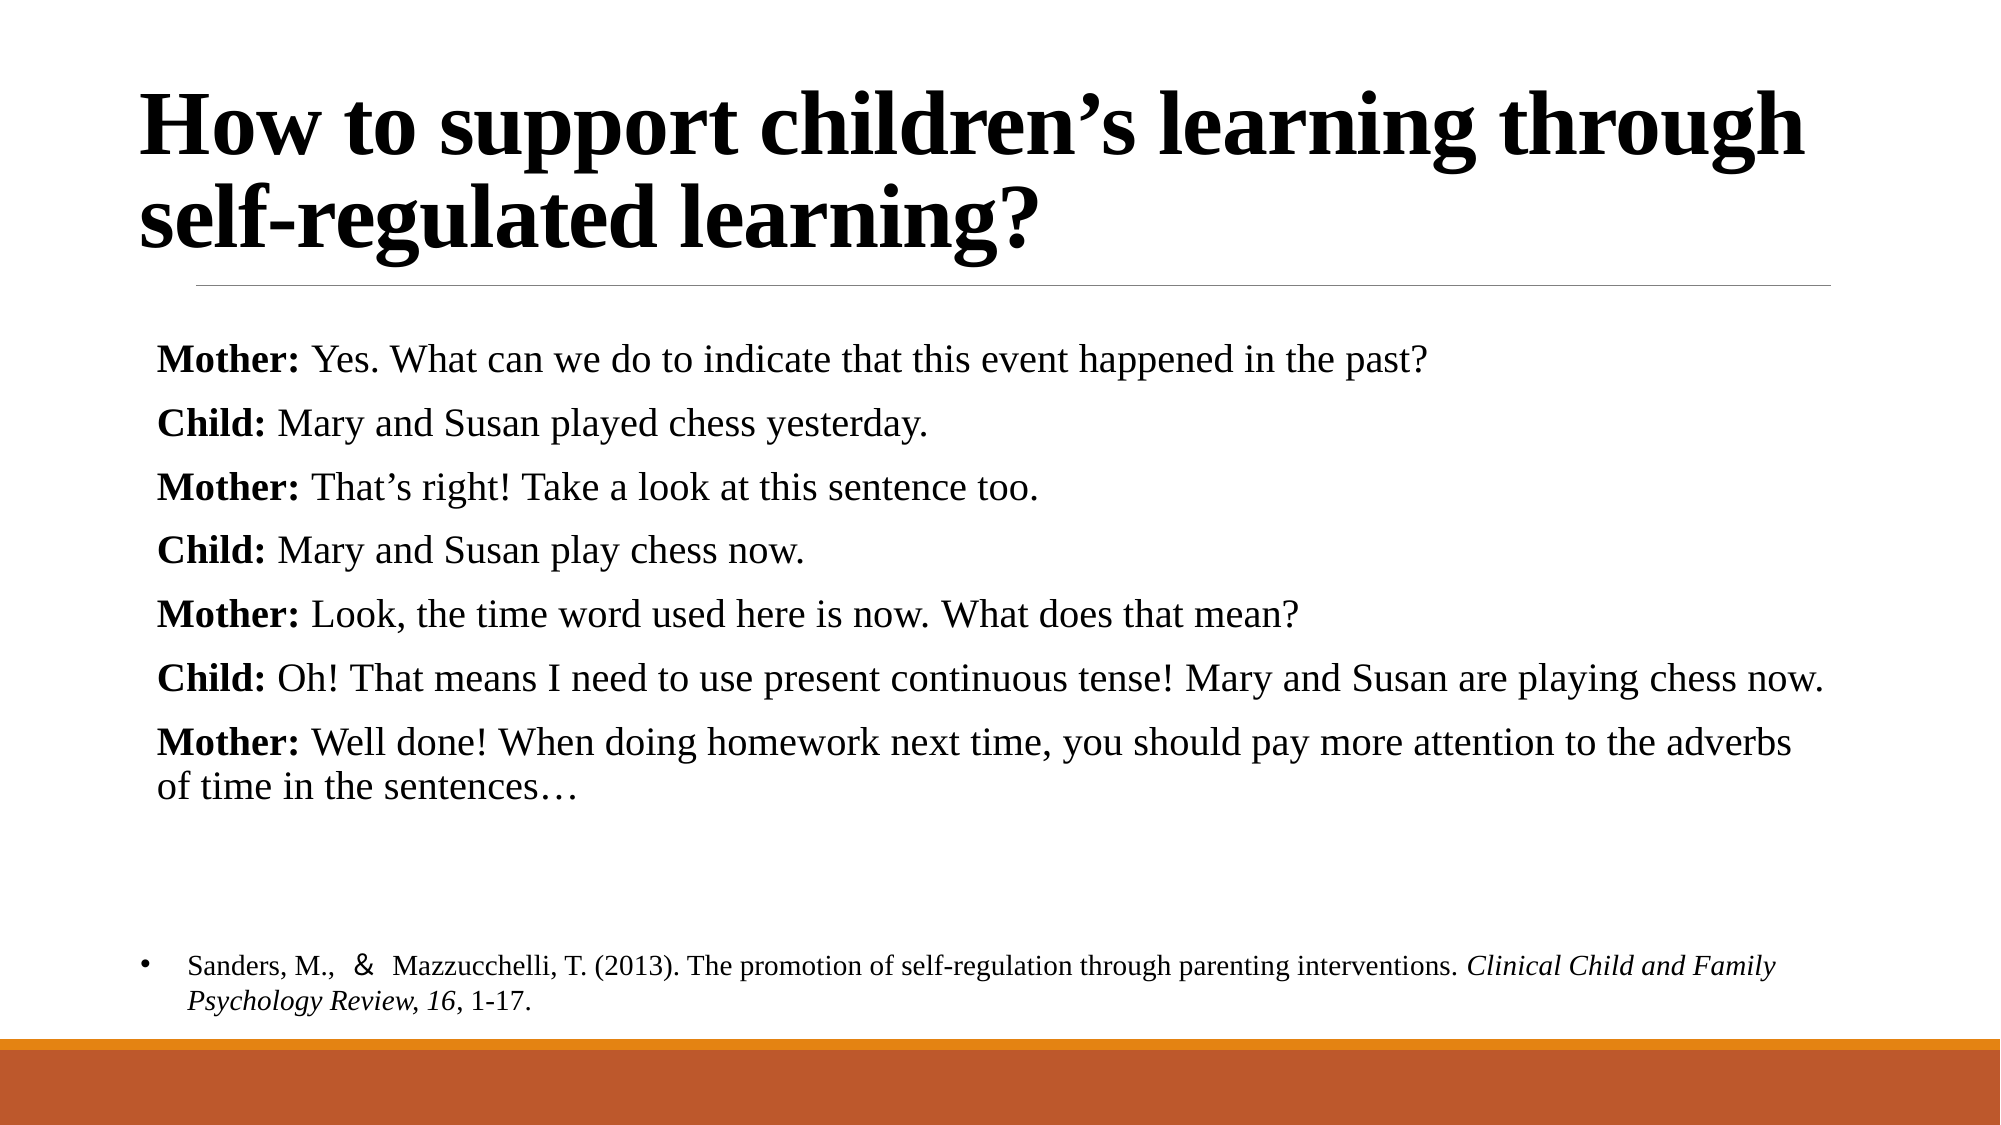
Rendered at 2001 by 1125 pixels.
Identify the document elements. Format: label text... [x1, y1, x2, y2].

text_box Sanders, M., ＆ Mazzucchelli, T. (2013). The promotion of self-regulation through parenting interventions. Clinical Child and Family Psychology Review, 16, 1-17. [125, 938, 1884, 1024]
title How to support children’s learning through self-regulated learning? [124, 50, 1863, 275]
text_box Mother: Yes. What can we do to indicate that this event happened in the past? Child: Mary and Susan played chess yesterday. Mother: That’s right! Take a look at this sentence too. Child: Mary and Susan play chess now. Mother: Look, the time word used here is now. What does that mean? Child: Oh! That means I need to use present continuous tense! Mary and Susan are playing chess now. Mother: Well done! When doing homework next time, you should pay more attention to the adverbs of time in the sentences… [141, 329, 1846, 864]
